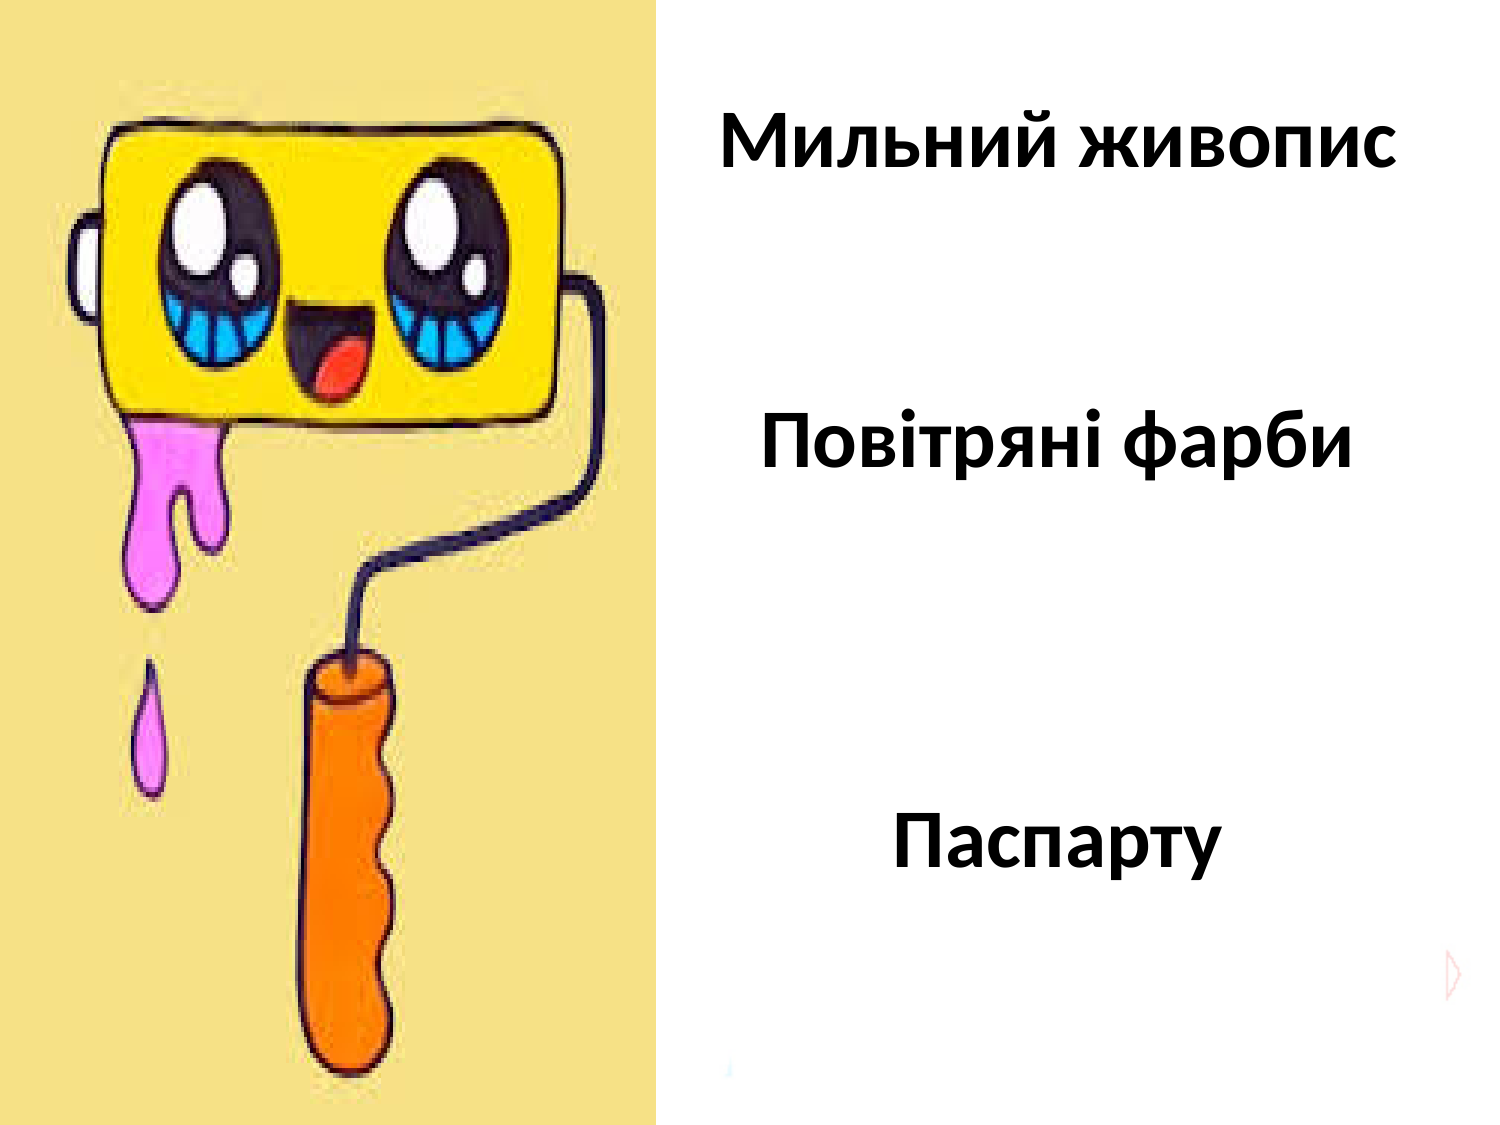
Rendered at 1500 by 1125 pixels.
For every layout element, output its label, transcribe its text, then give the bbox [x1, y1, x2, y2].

picture [0, 0, 1500, 1125]
title Мильний живопис Повітряні фарби Паспарту [679, 0, 1437, 1069]
